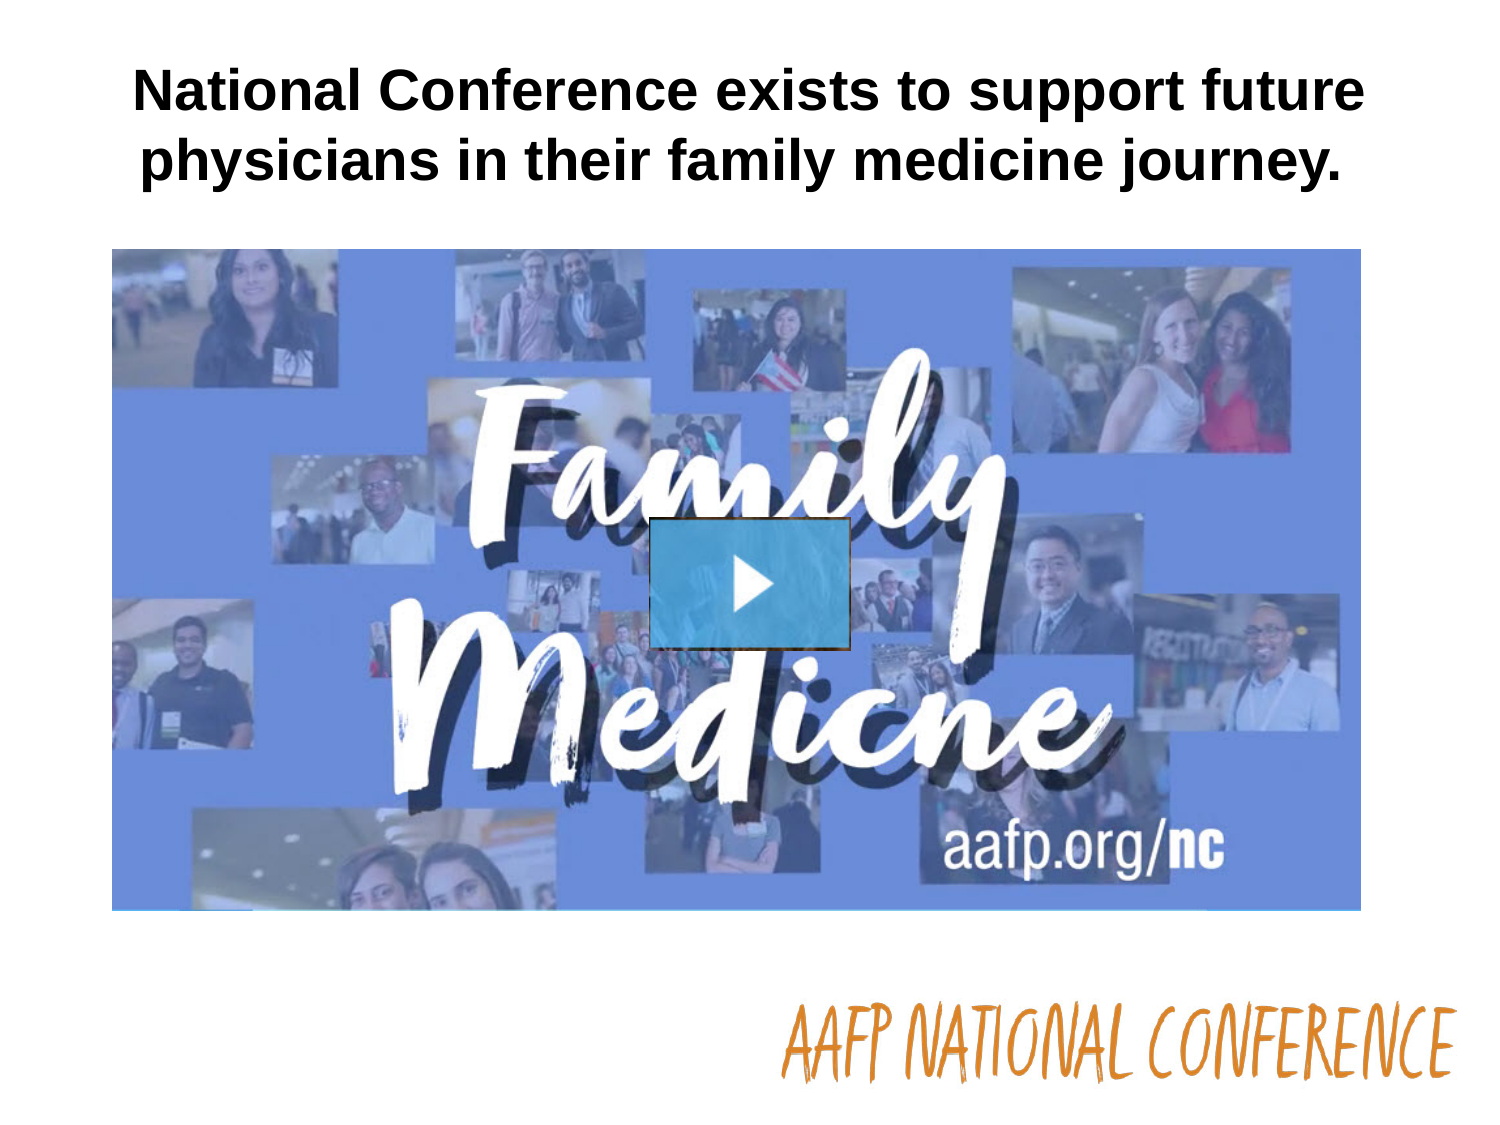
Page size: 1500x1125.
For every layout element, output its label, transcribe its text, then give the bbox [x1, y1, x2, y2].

title National Conference exists to support future physicians in their family medicine journey. [75, 45, 1425, 233]
picture [0, 9, 1500, 1122]
